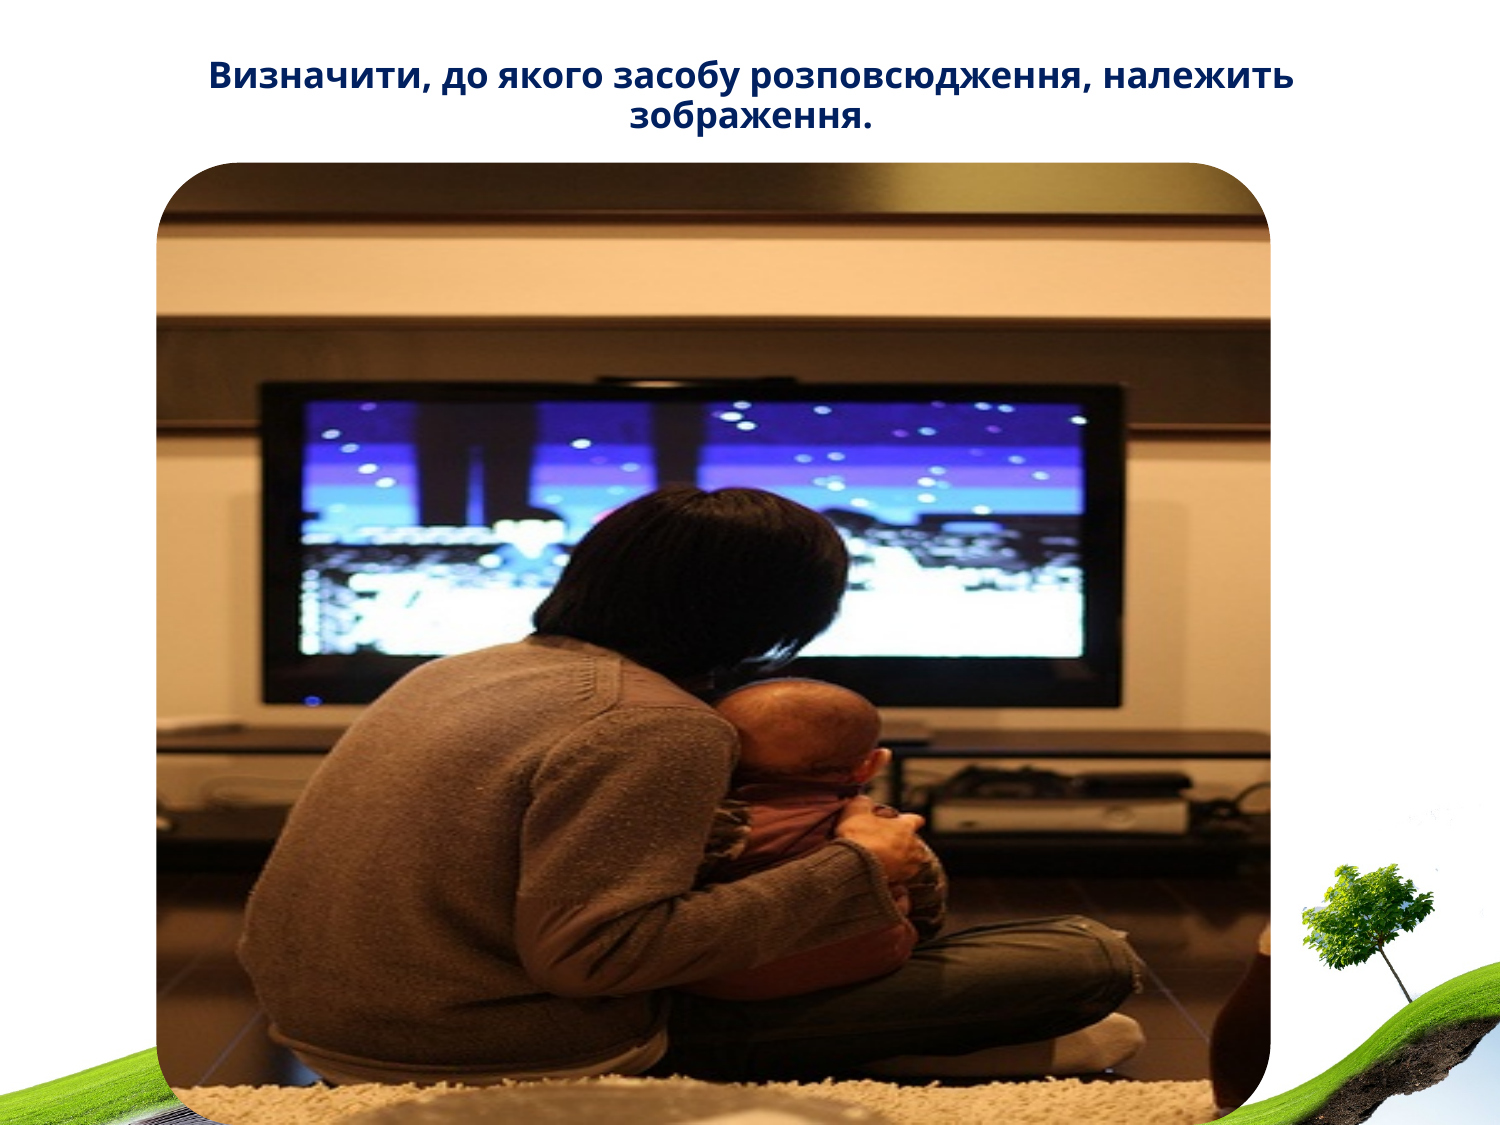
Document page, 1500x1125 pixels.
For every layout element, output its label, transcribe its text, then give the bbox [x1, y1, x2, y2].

picture [0, 162, 1500, 1125]
title Визначити, до якого засобу розповсюдження, належить зображення. [105, 48, 1397, 189]
